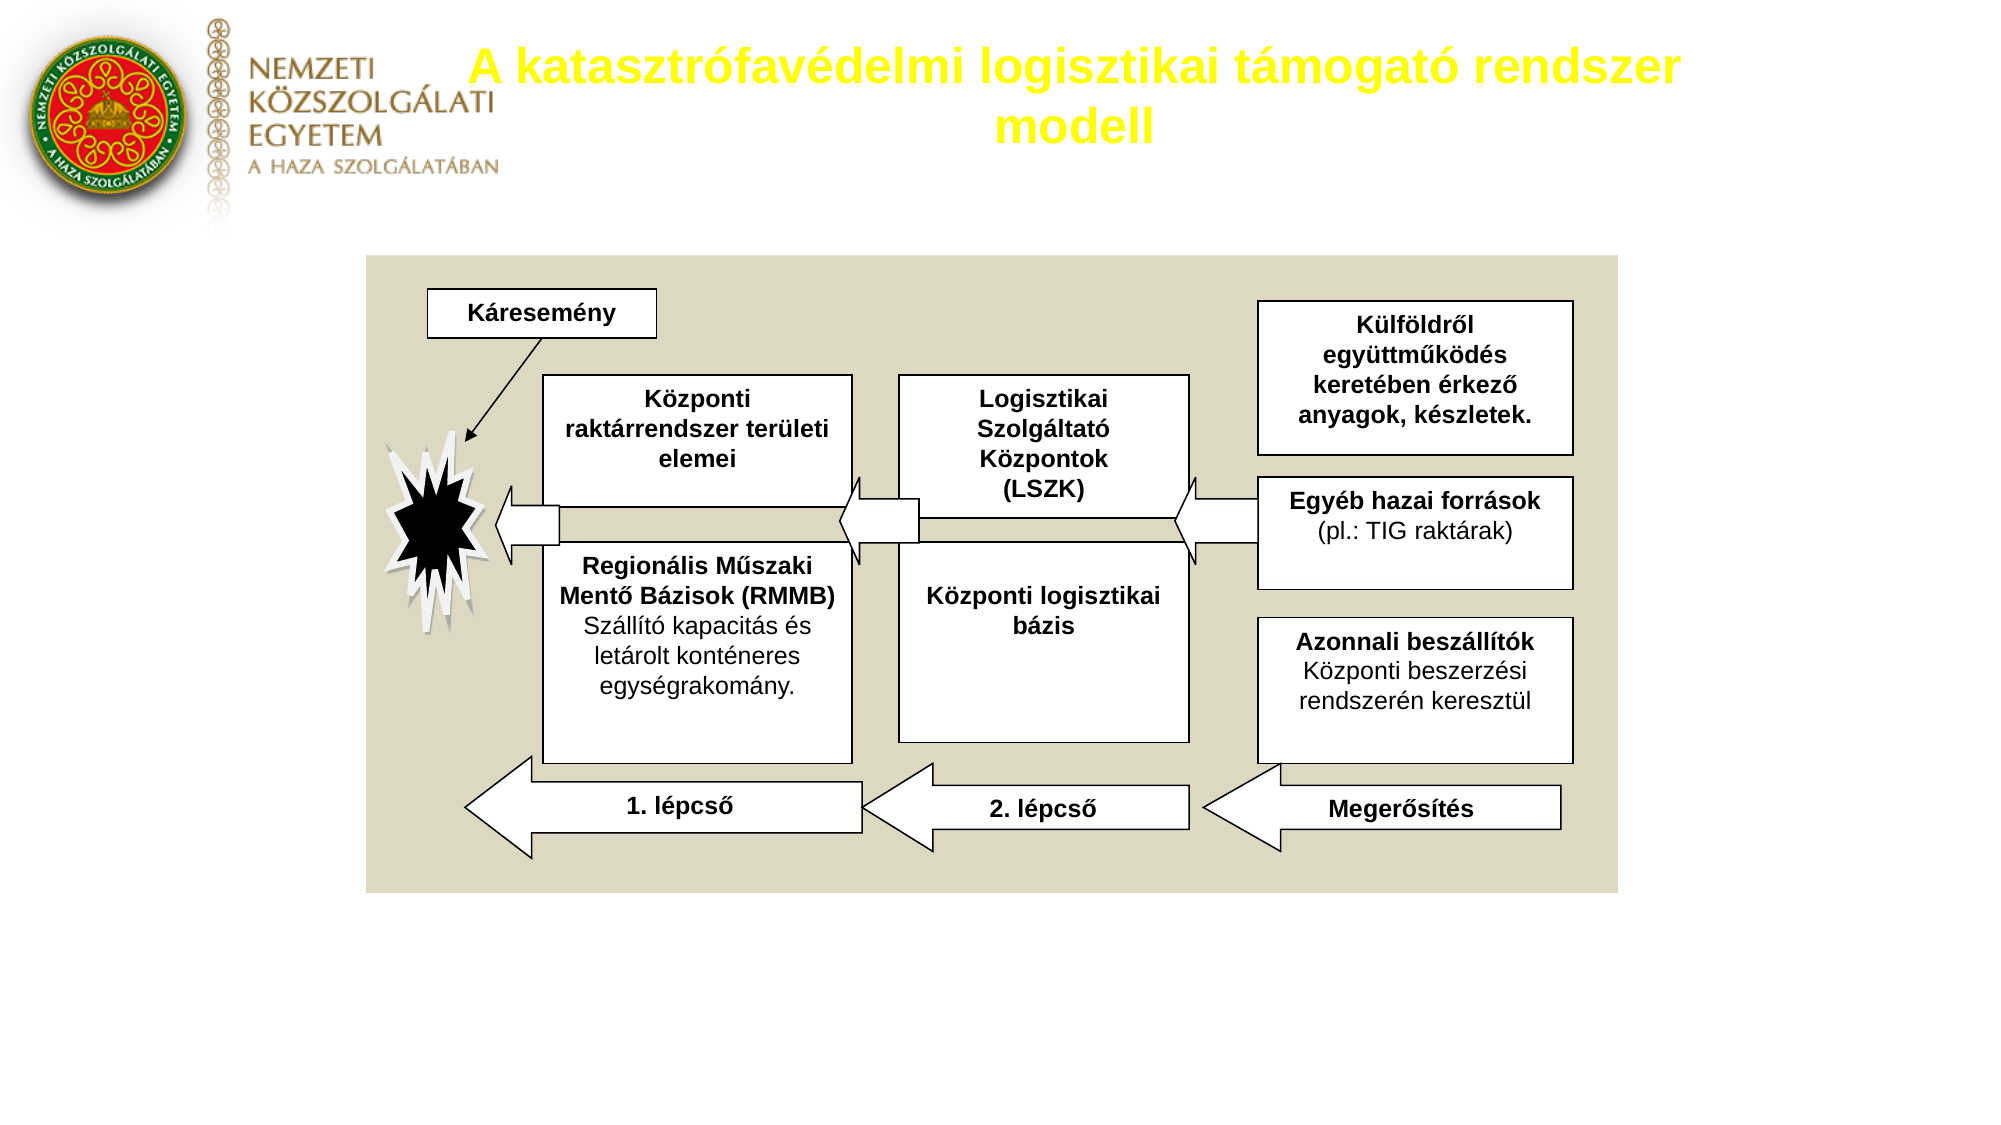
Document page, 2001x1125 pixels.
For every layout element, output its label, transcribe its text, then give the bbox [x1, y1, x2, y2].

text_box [365, 255, 1619, 894]
title A katasztrófavédelmi logisztikai támogató rendszer modell [502, 0, 1750, 188]
picture [0, 0, 498, 240]
